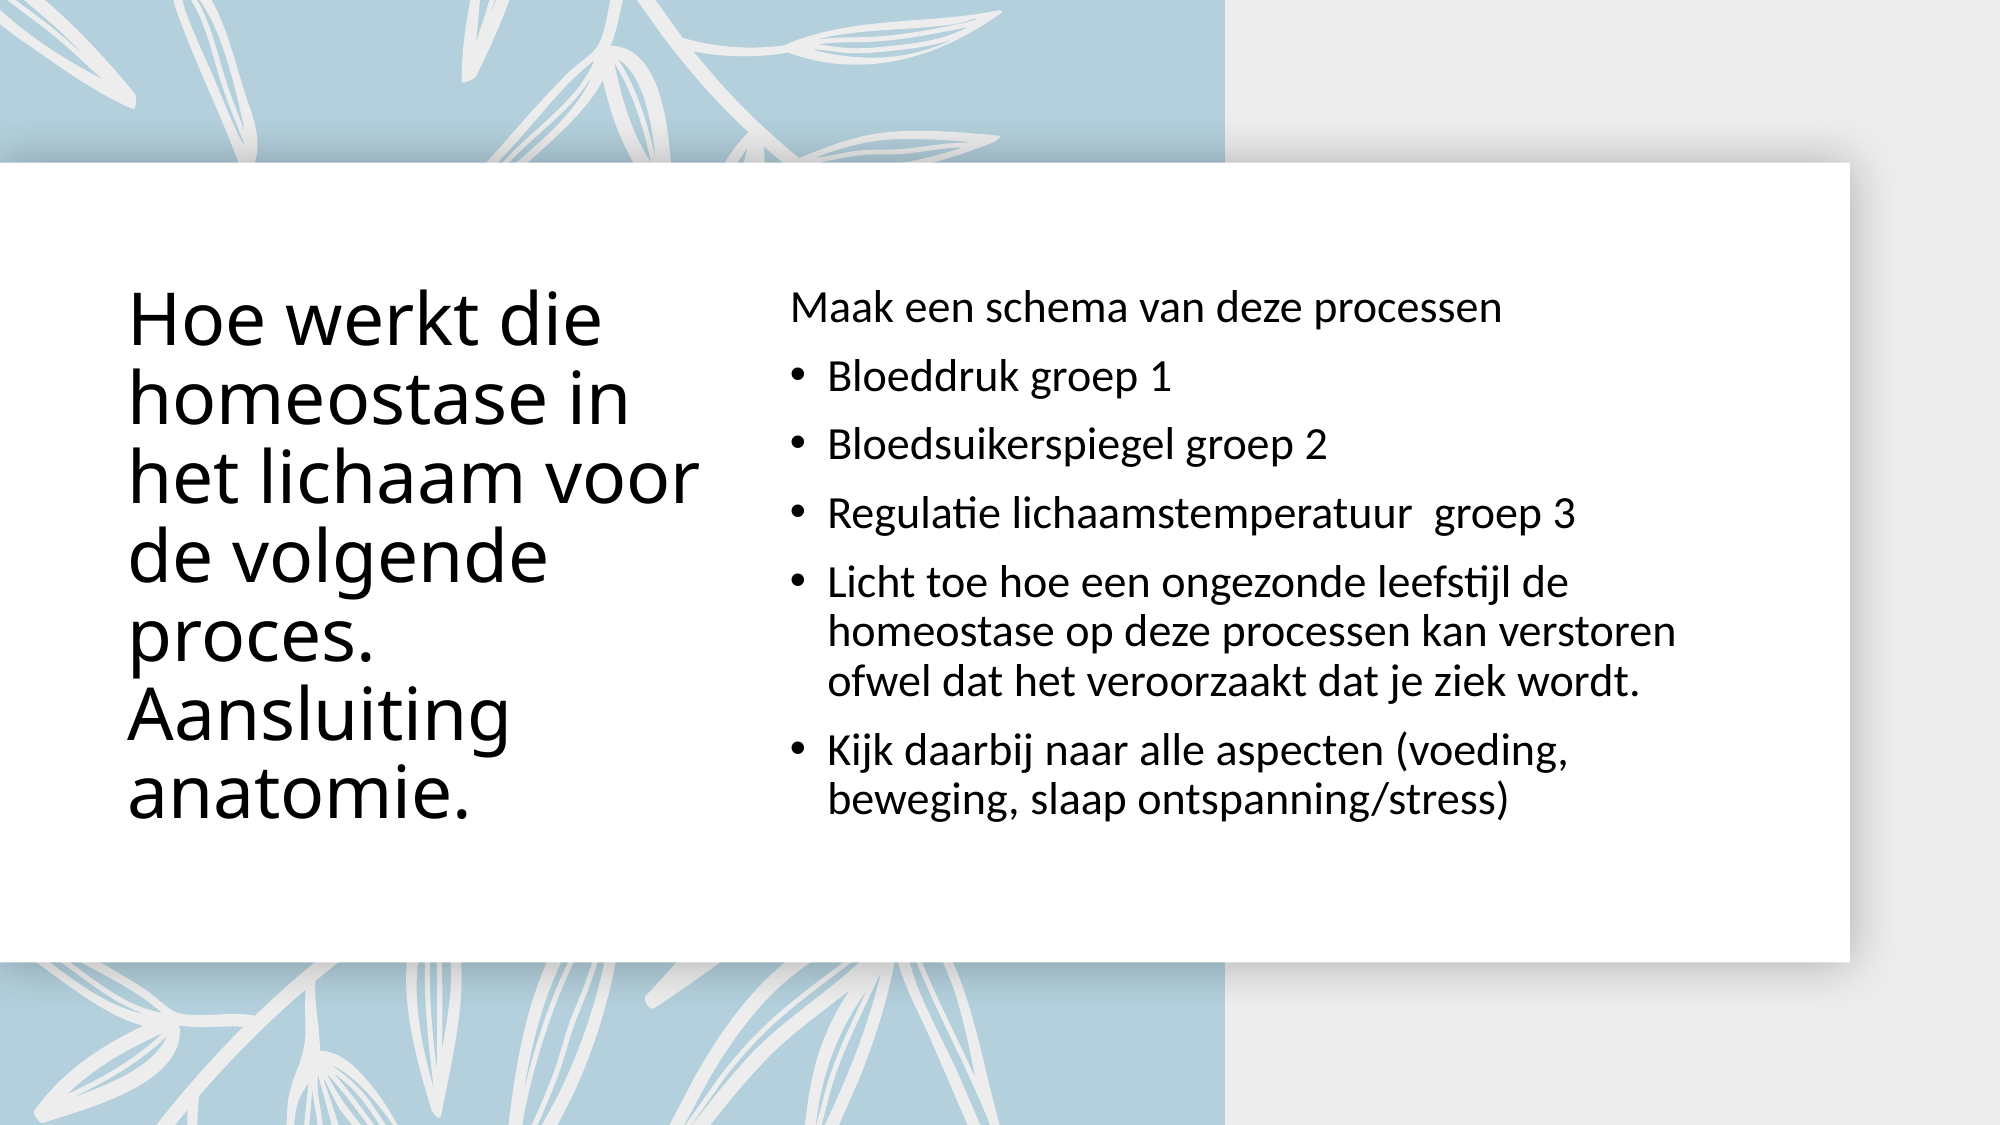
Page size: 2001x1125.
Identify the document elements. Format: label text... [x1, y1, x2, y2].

text_box [1225, 161, 1851, 964]
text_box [0, 0, 1225, 1125]
text_box [1225, 0, 2000, 1125]
list Maak een schema van deze processen Bloeddruk groep 1 Bloedsuikerspiegel groep 2 Regulatie lichaamstemperatuur groep 3 Licht toe hoe een ongezonde leefstijl de homeostase op deze processen kan verstoren ofwel dat het veroorzaakt dat je ziek wordt. Kijk daarbij naar alle aspecten (voeding, beweging, slaap ontspanning/stress) [1225, 275, 1700, 850]
